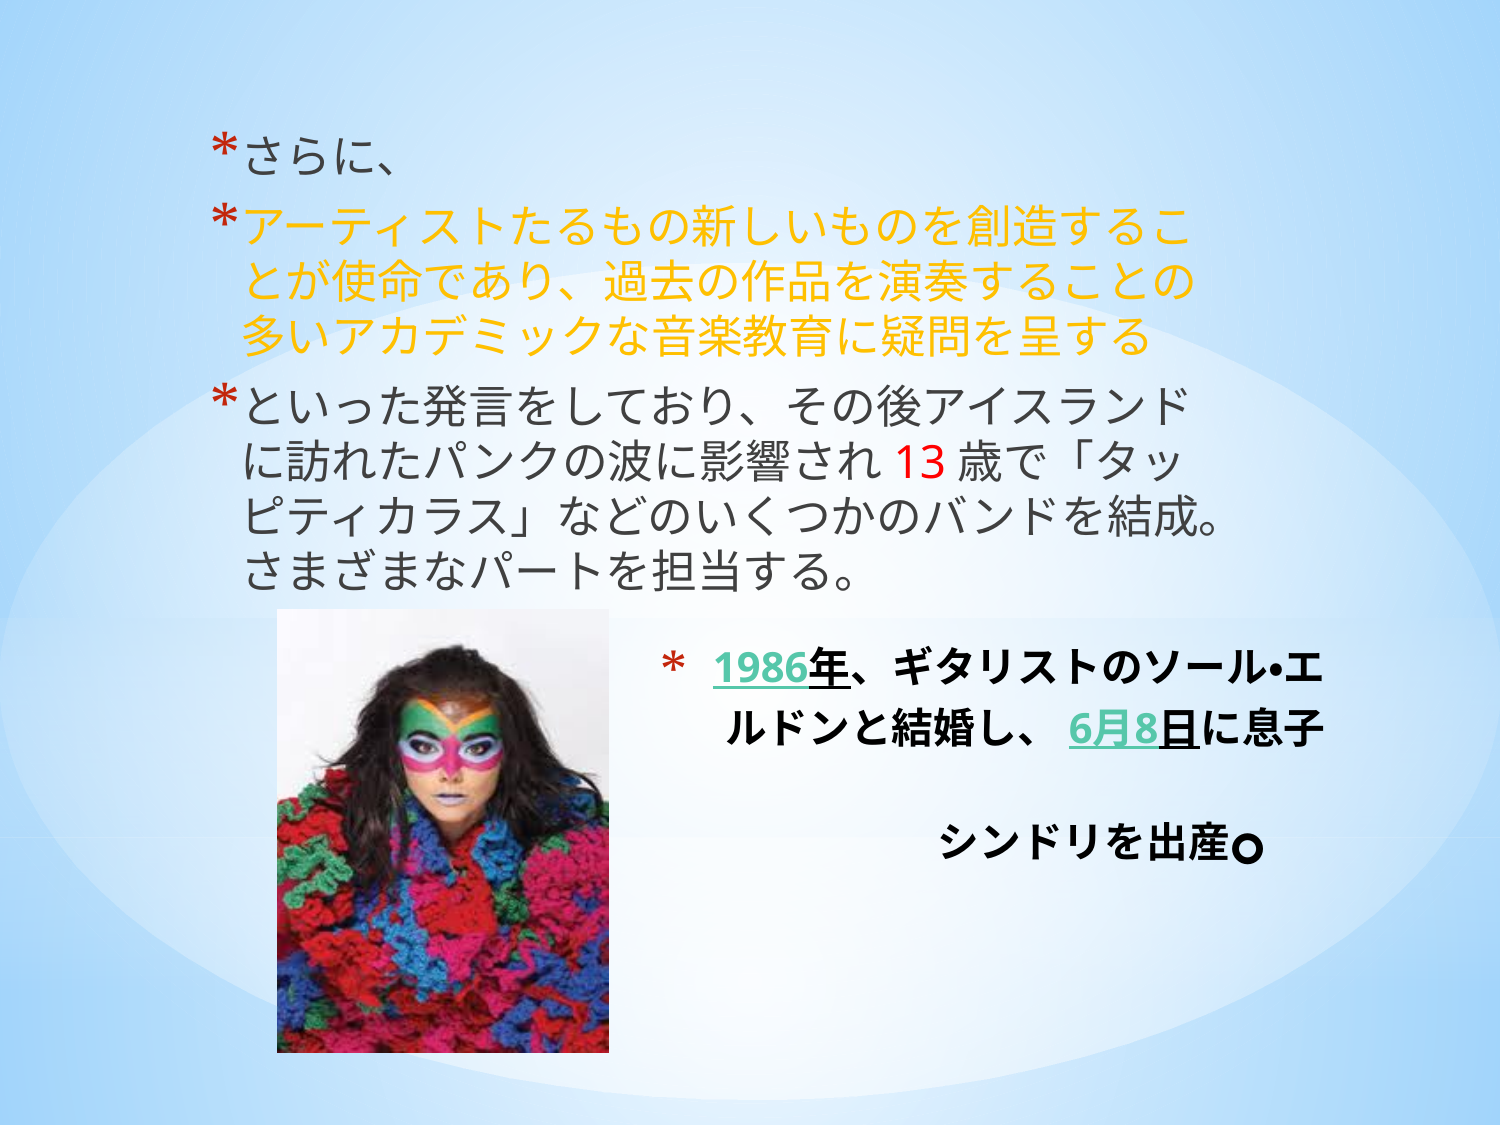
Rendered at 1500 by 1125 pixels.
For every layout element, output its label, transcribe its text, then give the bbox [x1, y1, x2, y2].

picture [277, 609, 609, 1053]
title 1986年、ギタリストのソール・エルドンと結婚し、6月8日に息子シンドリを出産。 [620, 633, 1341, 917]
list さらに、 アーティストたるもの新しいものを創造することが使命であり、過去の作品を演奏することの多いアカデミックな音楽教育に疑問を呈する といった発言をしており、その後アイスランドに訪れたパンクの波に影響され13歳で「タッピティカラス」などのいくつかのバンドを結成。さまざまなパートを担当する。 [187, 120, 1238, 646]
